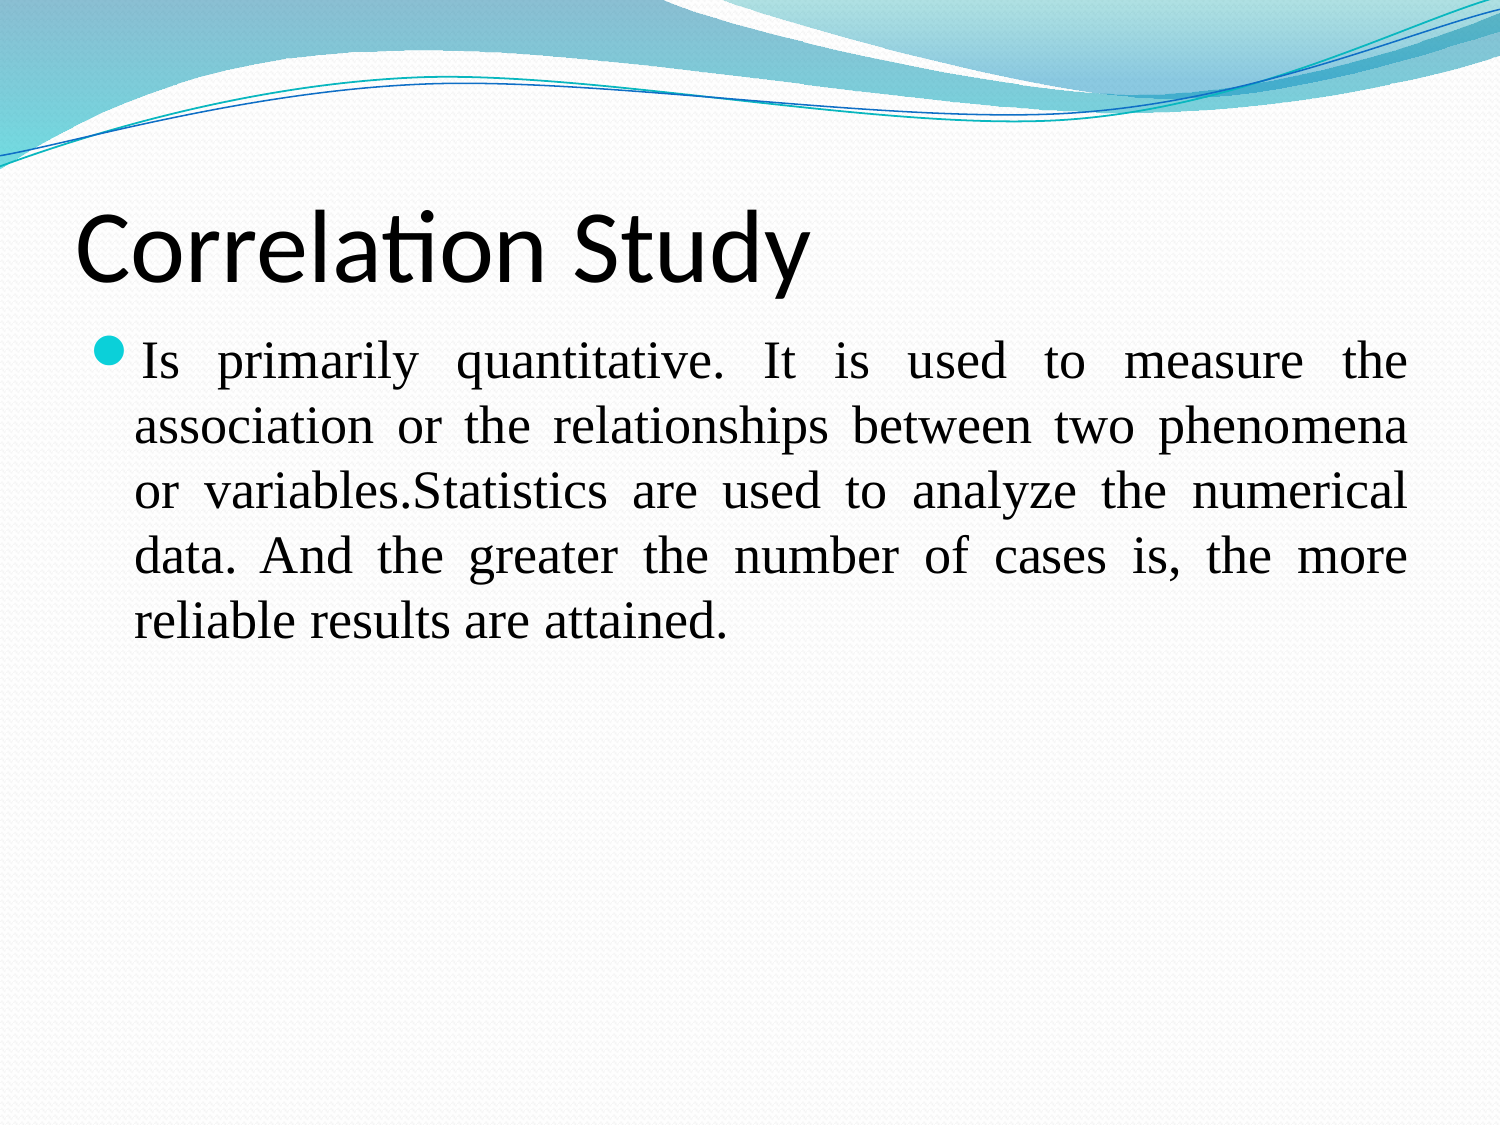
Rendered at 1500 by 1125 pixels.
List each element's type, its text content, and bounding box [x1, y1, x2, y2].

title Correlation Study [75, 115, 1425, 303]
list Is primarily quantitative. It is used to measure the association or the relationships between two phenomena or variables.Statistics are used to analyze the numerical data. And the greater the number of cases is, the more reliable results are attained. [75, 317, 1425, 1038]
